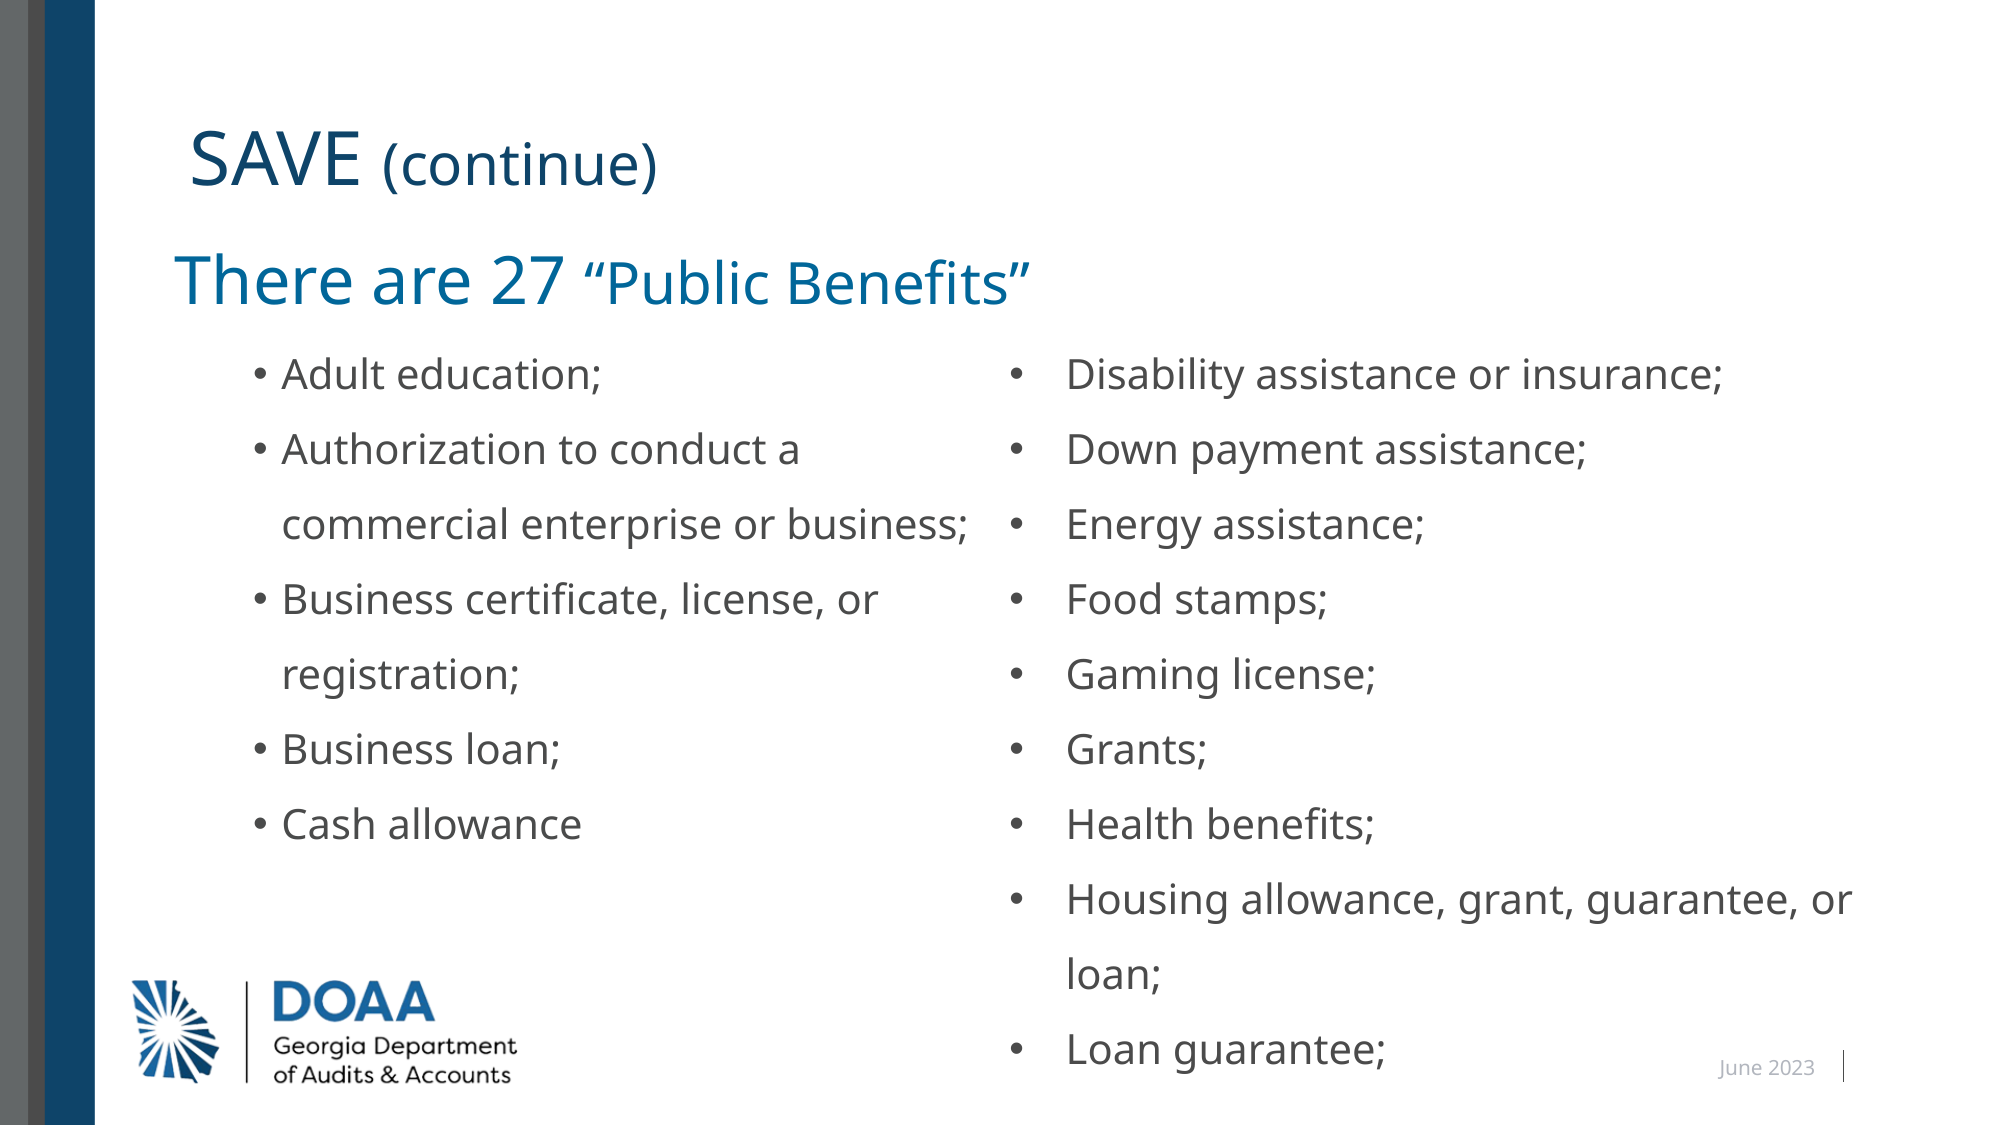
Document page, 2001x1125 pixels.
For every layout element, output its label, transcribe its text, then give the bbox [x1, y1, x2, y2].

title SAVE (continue) [174, 112, 1900, 215]
list Adult education; Authorization to conduct a commercial enterprise or business; Business certificate, license, or registration; Business loan; Cash allowance [238, 315, 994, 933]
text_box Disability assistance or insurance; Down payment assistance; Energy assistance; Food stamps; Gaming license; Grants; Health benefits; Housing allowance, grant, guarantee, or loan; Loan guarantee; [994, 315, 1931, 1081]
list There are 27 “Public Benefits” [174, 215, 1799, 309]
picture [0, 0, 2001, 1125]
